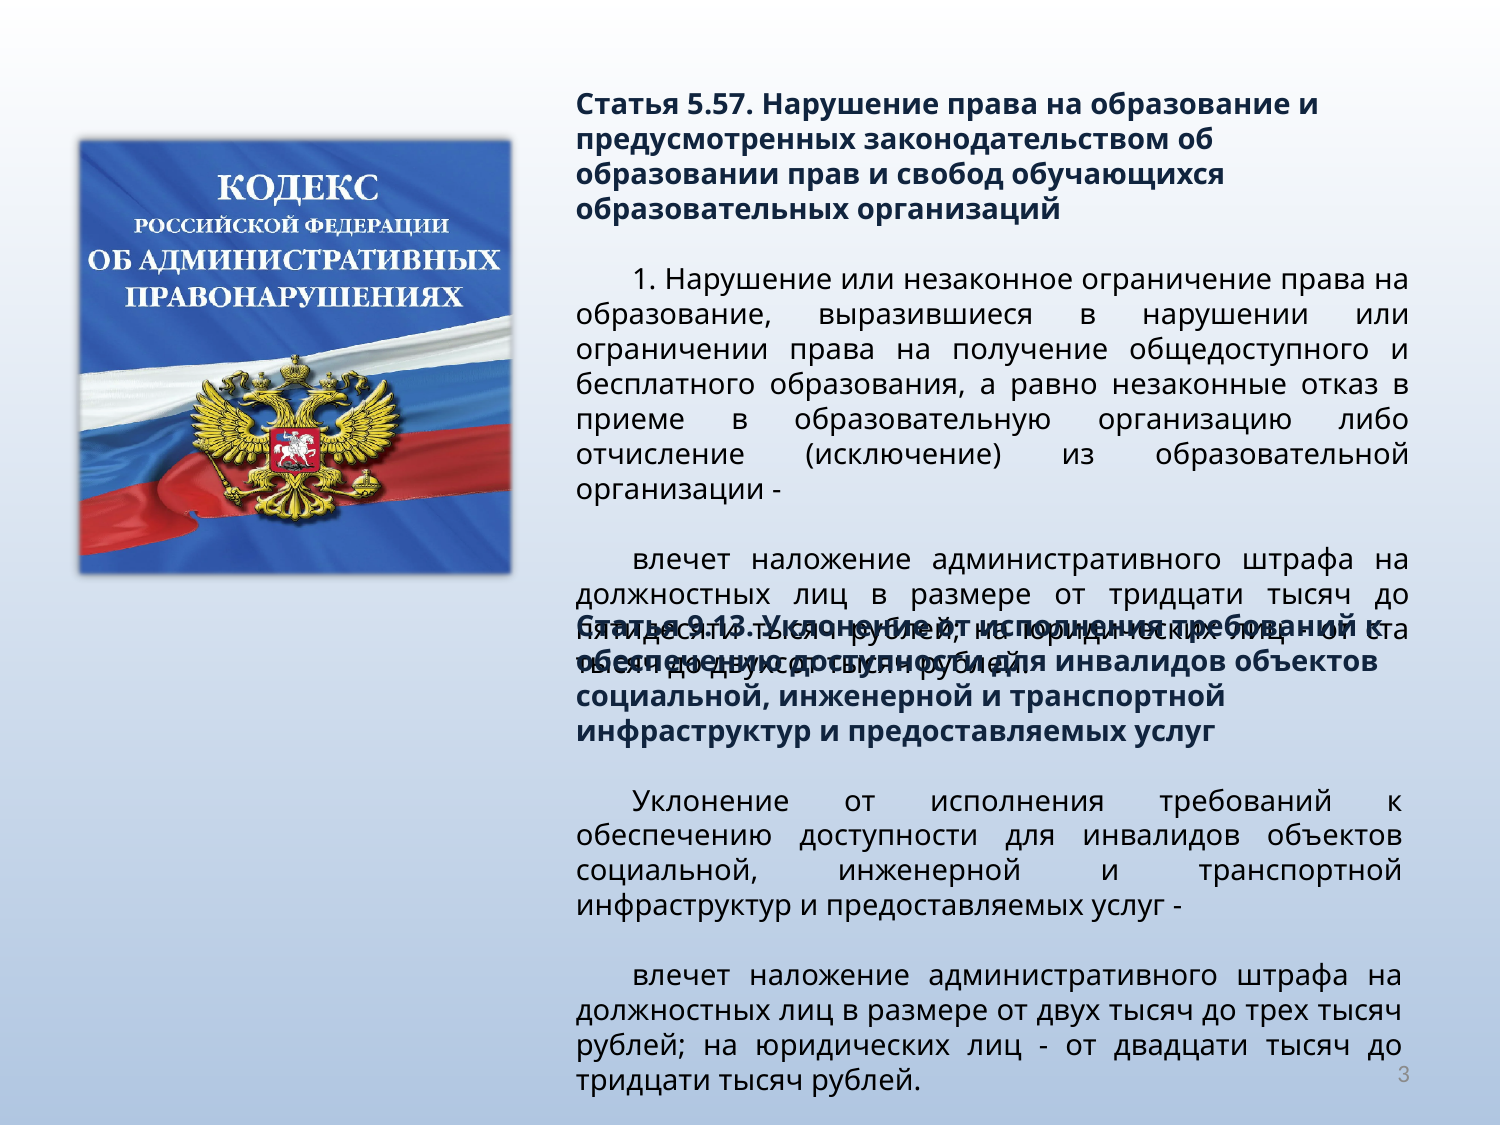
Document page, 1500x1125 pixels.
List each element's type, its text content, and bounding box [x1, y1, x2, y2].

text_box Статья 9.13. Уклонение от исполнения требований к обеспечению доступности для инвалидов объектов социальной, инженерной и транспортной инфраструктур и предоставляемых услуг Уклонение от исполнения требований к обеспечению доступности для инвалидов объектов социальной, инженерной и транспортной инфраструктур и предоставляемых услуг - влечет наложение административного штрафа на должностных лиц в размере от двух тысяч до трех тысяч рублей; на юридических лиц - от двадцати тысяч до тридцати тысяч рублей. [561, 599, 1418, 1104]
text_box Статья 5.57. Нарушение права на образование и предусмотренных законодательством об образовании прав и свобод обучающихся образовательных организаций 1. Нарушение или незаконное ограничение права на образование, выразившиеся в нарушении или ограничении права на получение общедоступного и бесплатного образования, а равно незаконные отказ в приеме в образовательную организацию либо отчисление (исключение) из образовательной организации - влечет наложение административного штрафа на должностных лиц в размере от тридцати тысяч до пятидесяти тысяч рублей; на юридических лиц - от ста тысяч до двухсот тысяч рублей. [560, 78, 1425, 688]
slide_number 3 [1418, 1042, 1425, 1103]
picture [76, 136, 514, 577]
